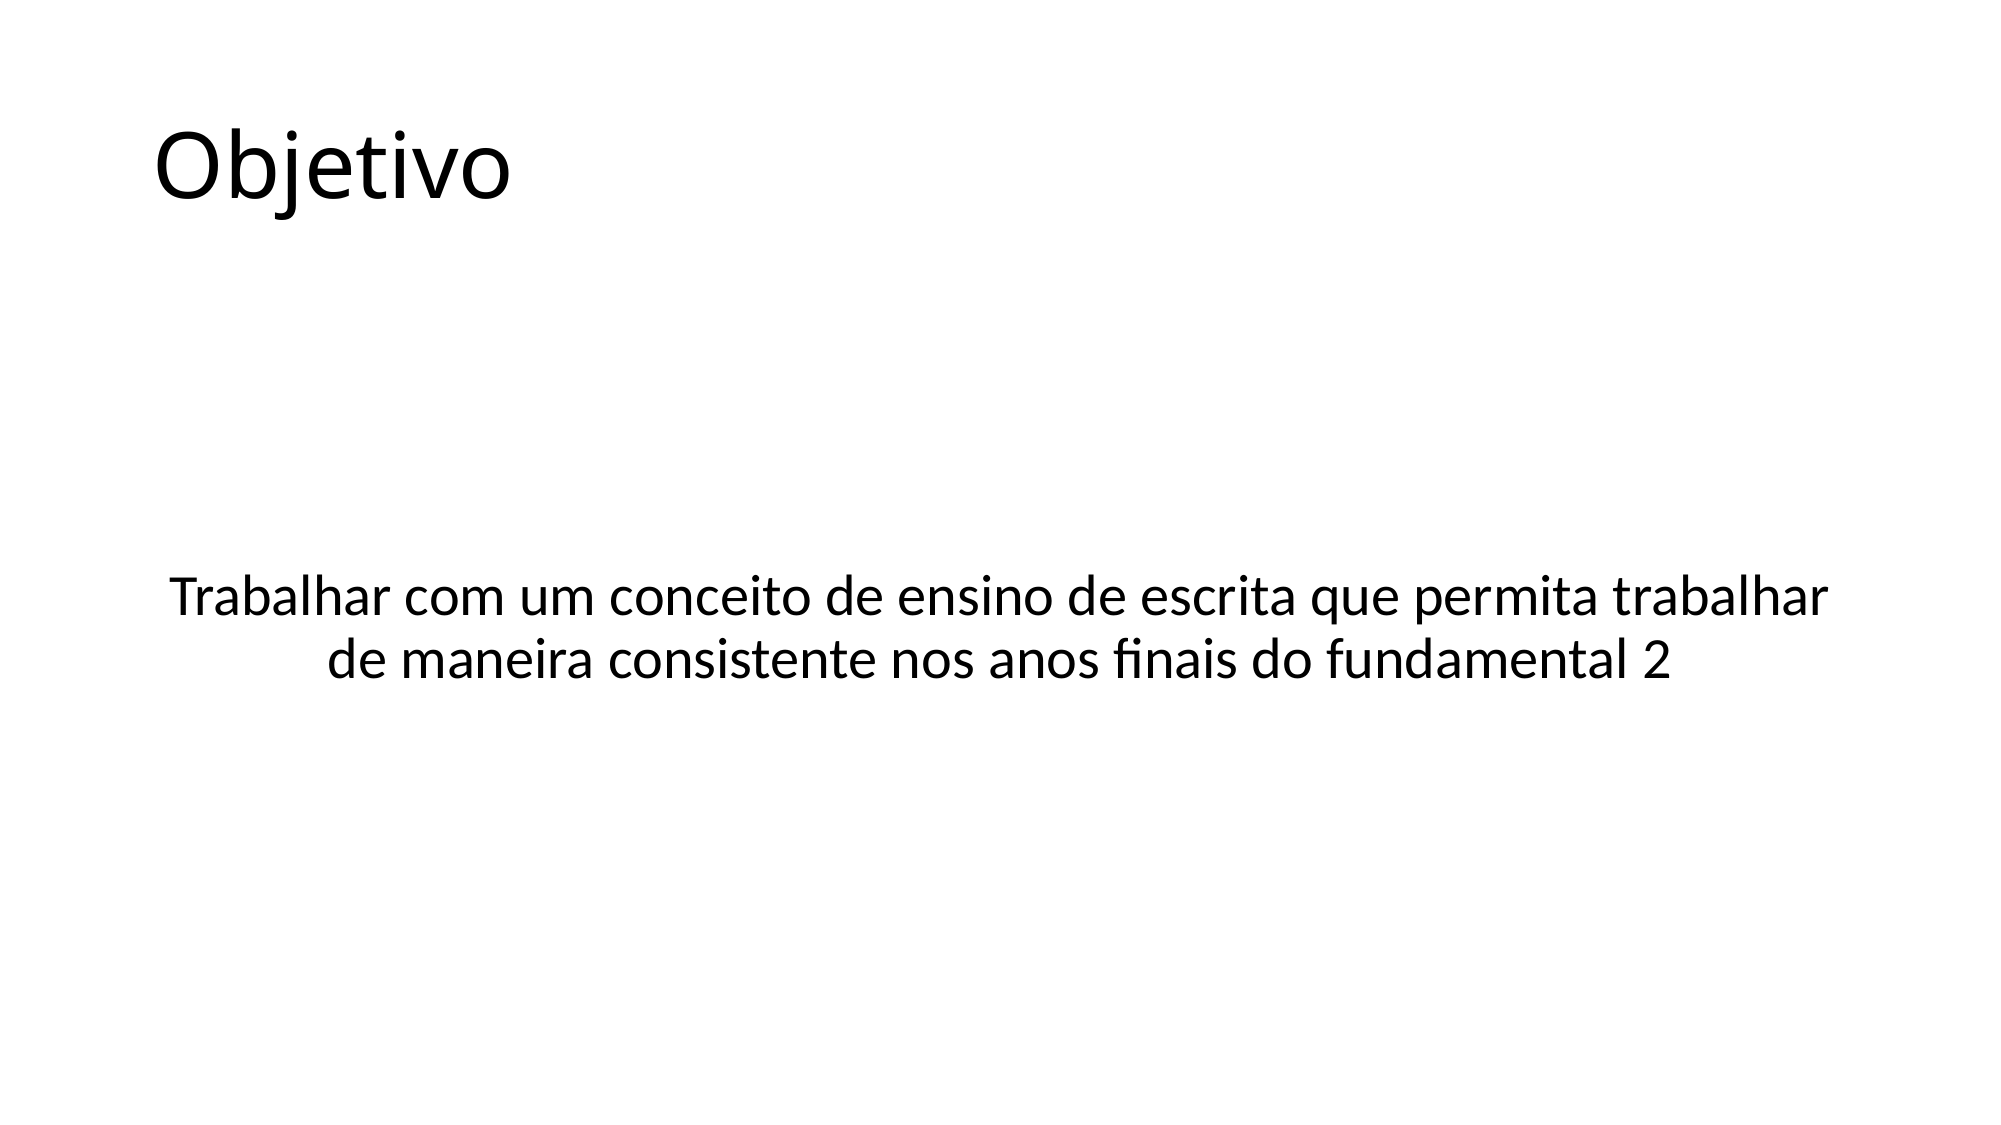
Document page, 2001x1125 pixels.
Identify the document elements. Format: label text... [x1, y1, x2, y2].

list Trabalhar com um conceito de ensino de escrita que permita trabalhar de maneira consistente nos anos finais do fundamental 2 [137, 299, 1863, 1014]
title Objetivo [137, 59, 1863, 278]
